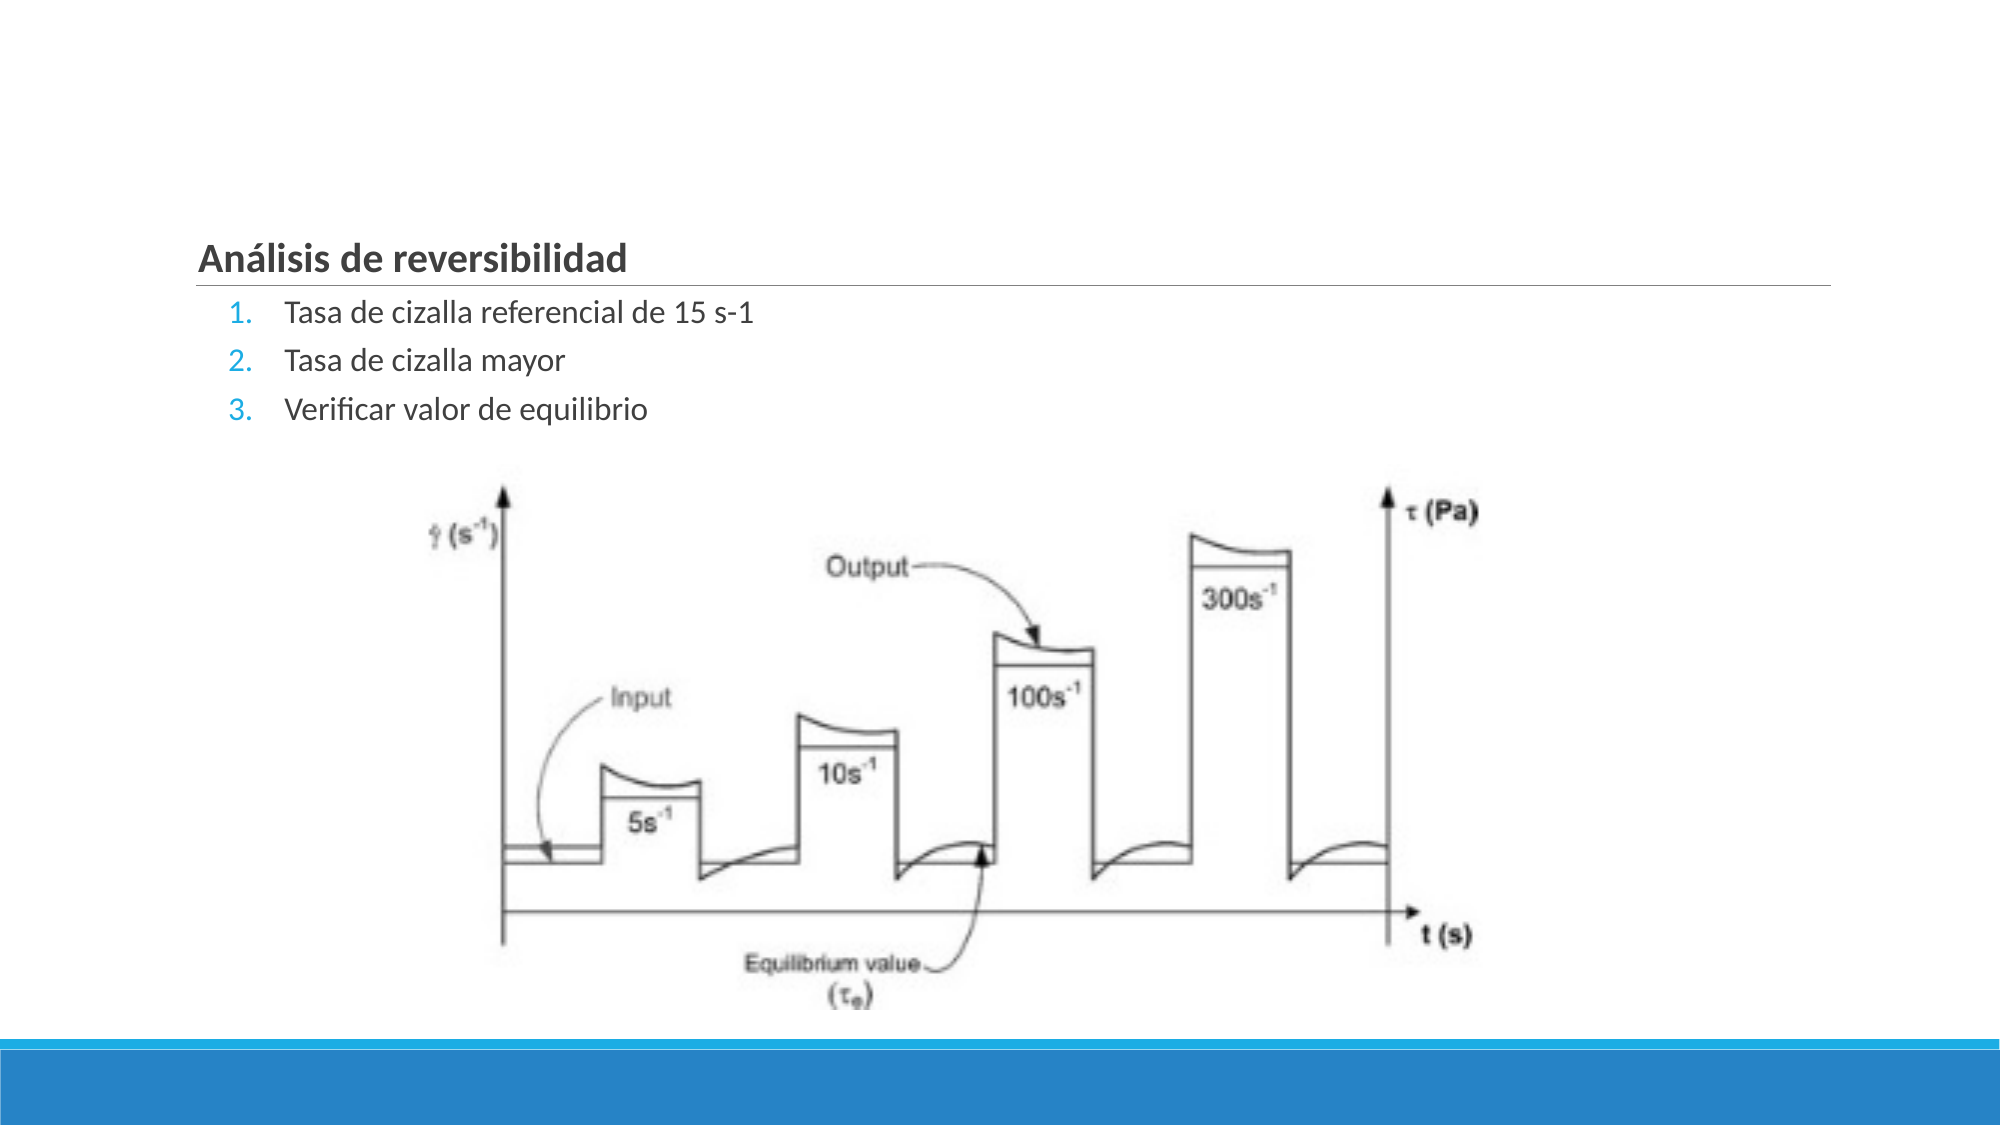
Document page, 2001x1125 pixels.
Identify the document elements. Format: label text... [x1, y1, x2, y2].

picture [403, 463, 1513, 1010]
list Análisis de reversibilidad Tasa de cizalla referencial de 15 s-1 Tasa de cizalla mayor Verificar valor de equilibrio [165, 229, 1816, 890]
